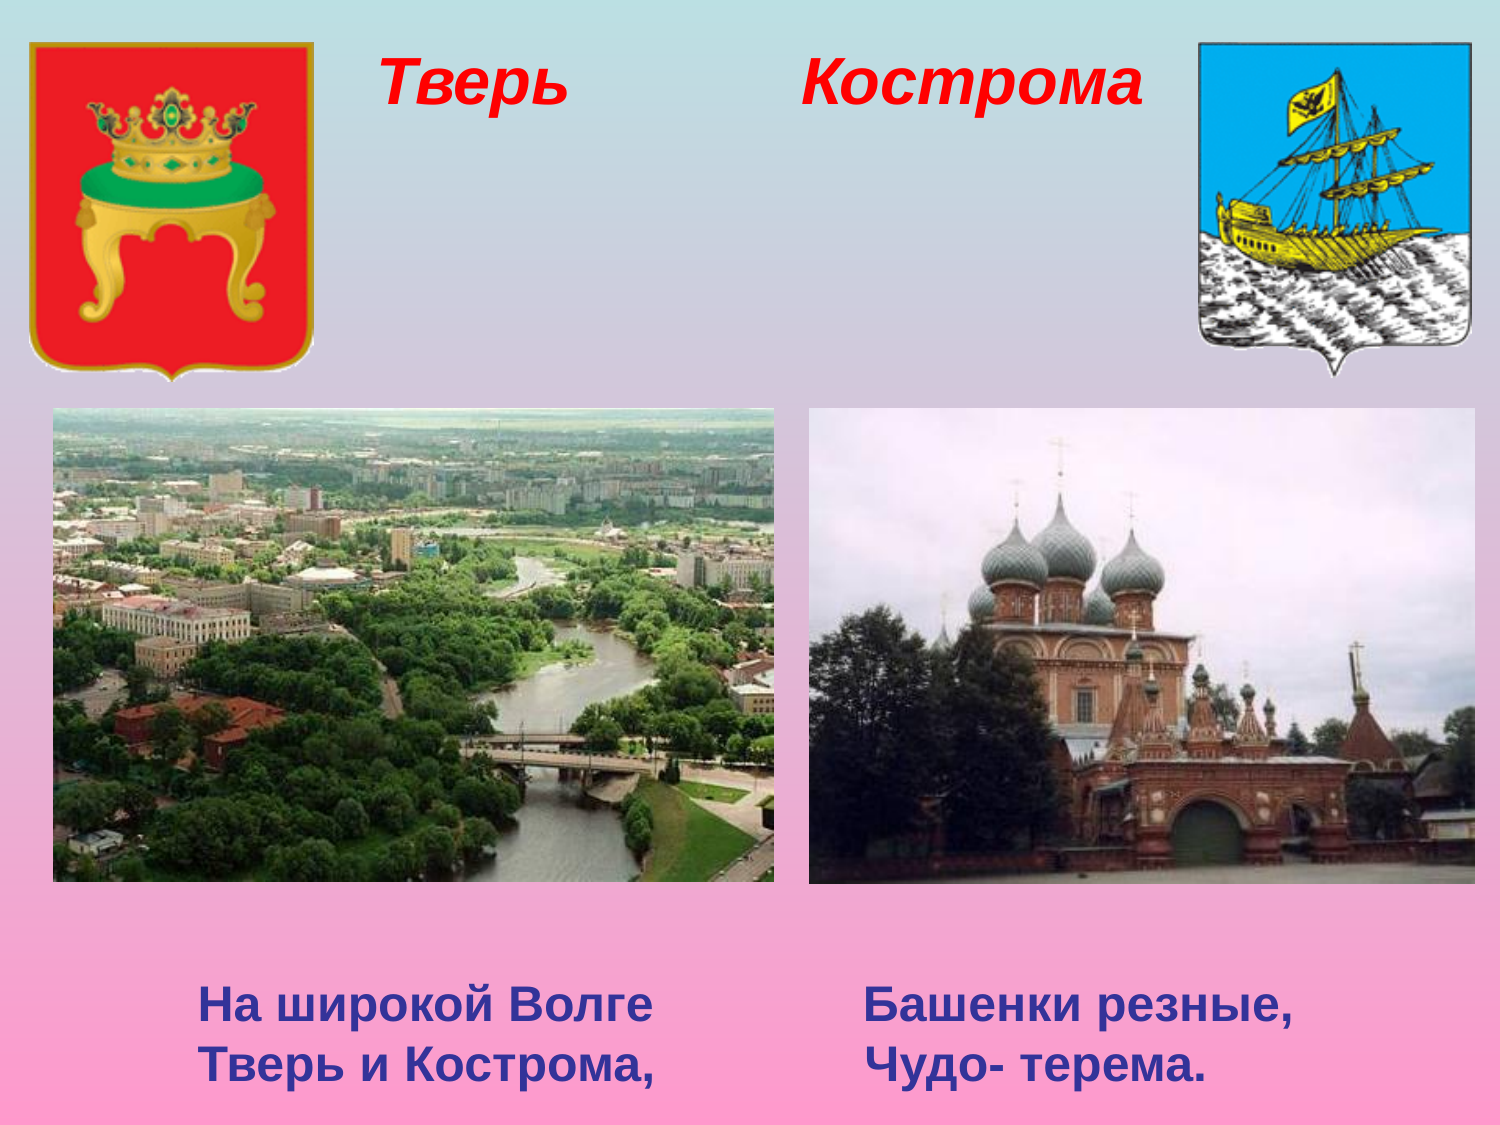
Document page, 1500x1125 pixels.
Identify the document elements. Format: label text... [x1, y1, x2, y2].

text_box Тверь [362, 30, 587, 126]
picture [808, 408, 1476, 884]
picture [29, 42, 314, 382]
picture [52, 408, 774, 882]
text_box На широкой Волге Башенки резные, Тверь и Кострома, Чудо- терема. [183, 964, 1436, 1099]
text_box Кострома [786, 30, 1160, 126]
picture [1198, 42, 1473, 378]
